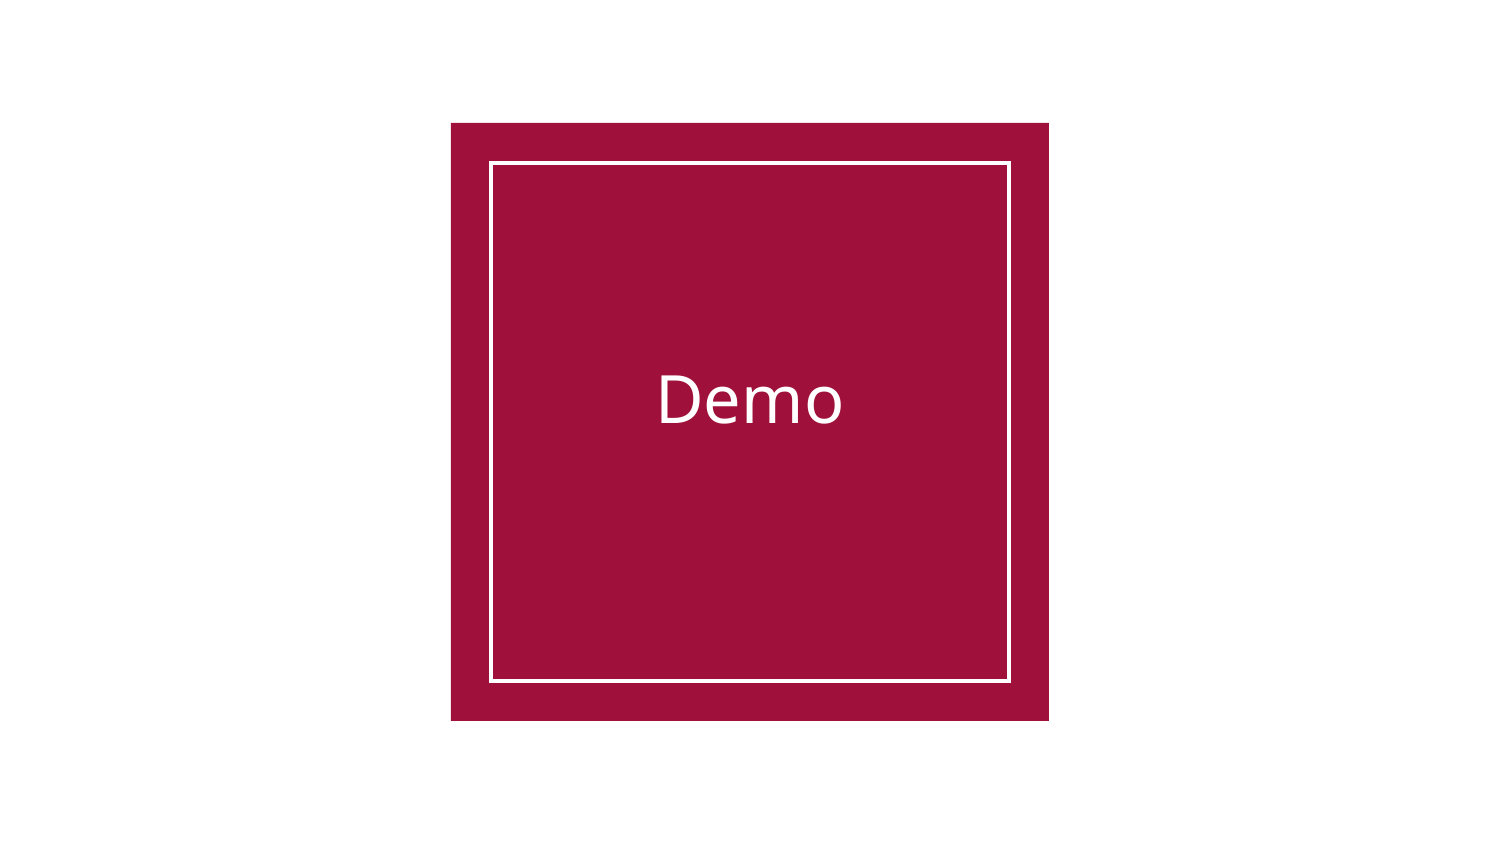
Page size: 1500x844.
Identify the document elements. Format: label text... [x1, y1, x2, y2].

title Demo [507, 266, 993, 527]
